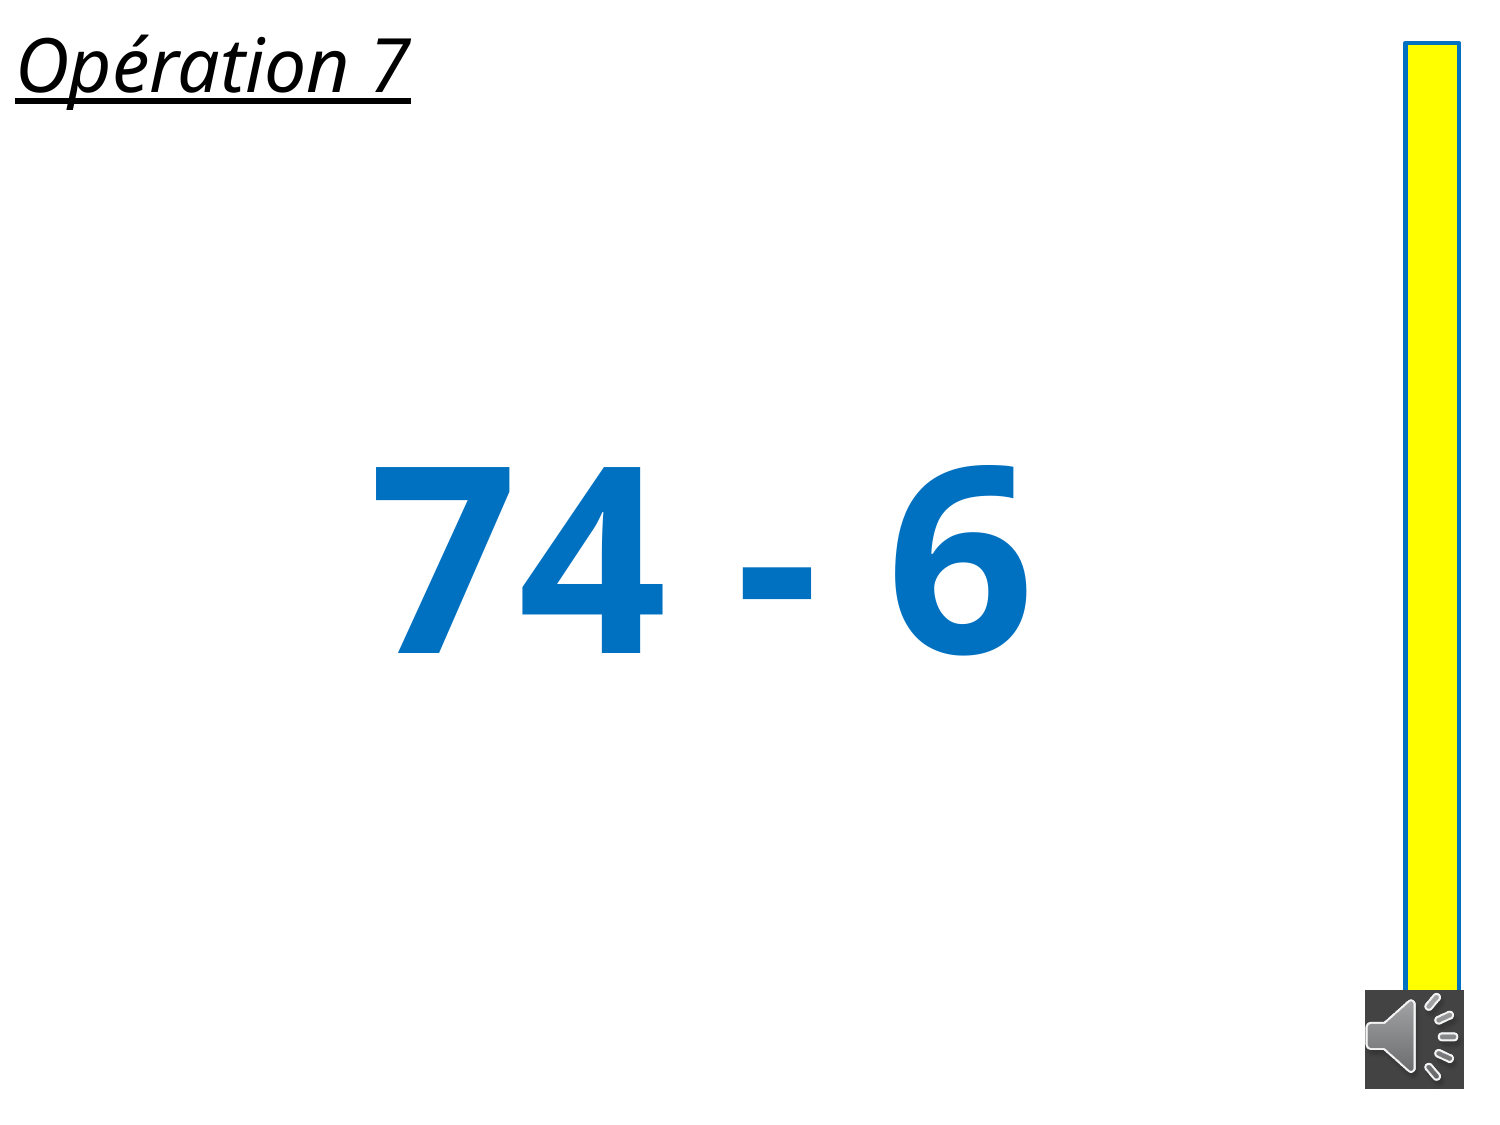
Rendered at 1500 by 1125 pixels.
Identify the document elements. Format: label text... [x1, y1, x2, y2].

picture [1364, 989, 1465, 1090]
text_box [1403, 41, 1461, 987]
text_box 74 - 6 [0, 385, 1403, 713]
title Opération 7 [0, 0, 502, 126]
